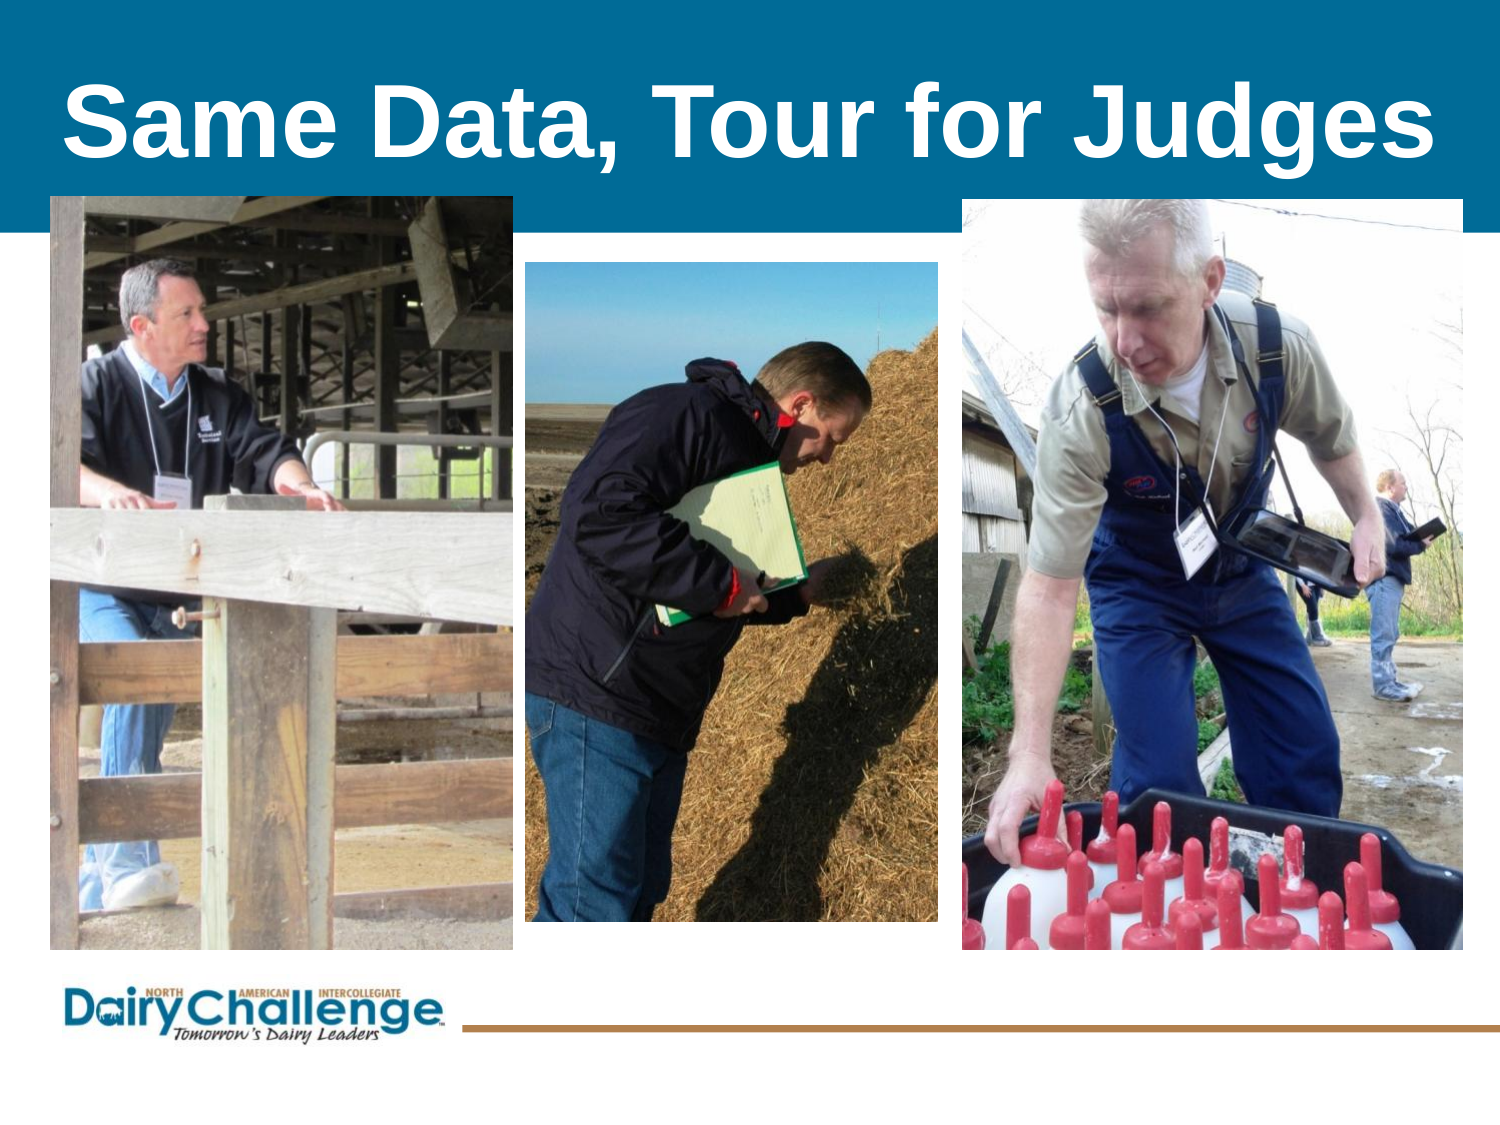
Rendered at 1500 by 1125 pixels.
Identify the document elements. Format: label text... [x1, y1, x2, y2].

picture [62, 974, 446, 1050]
picture [962, 200, 1463, 951]
title Same Data, Tour for Judges [0, 0, 1500, 233]
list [524, 262, 938, 922]
picture [49, 197, 513, 951]
